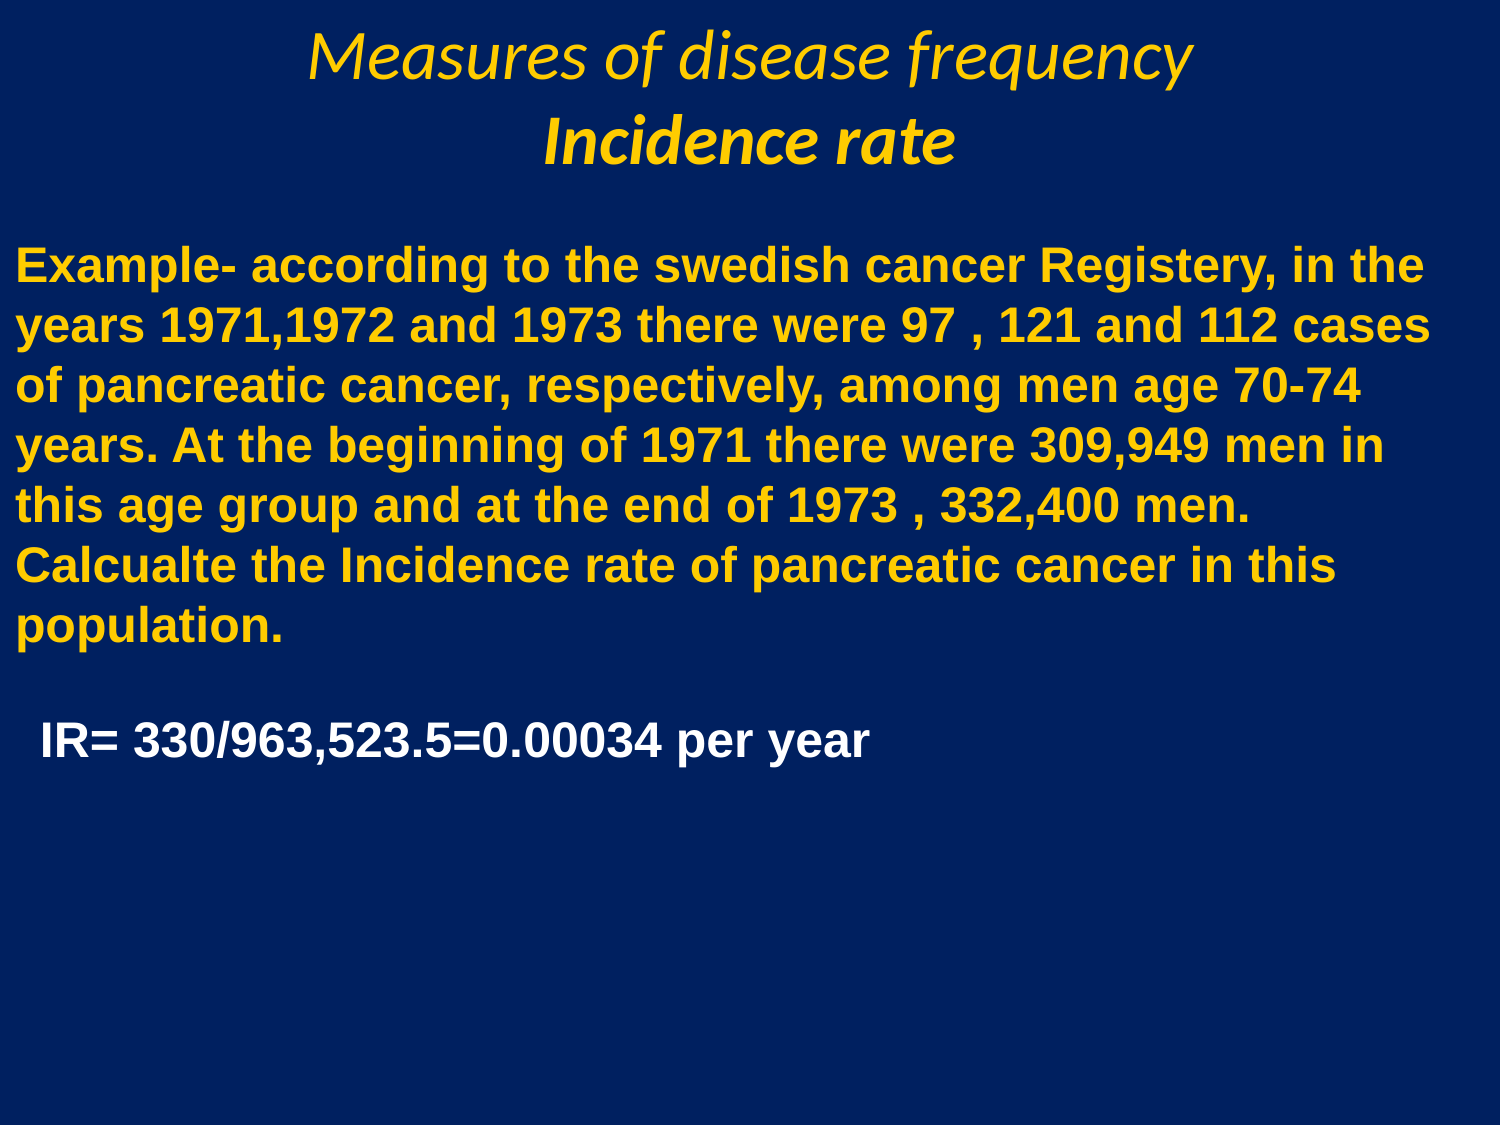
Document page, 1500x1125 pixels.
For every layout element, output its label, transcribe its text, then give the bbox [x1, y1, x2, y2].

title Measures of disease frequency Incidence rate [75, 0, 1425, 188]
text_box Example- according to the swedish cancer Registery, in the years 1971,1972 and 1973 there were 97 , 121 and 112 cases of pancreatic cancer, respectively, among men age 70-74 years. At the beginning of 1971 there were 309,949 men in this age group and at the end of 1973 , 332,400 men. Calcualte the Incidence rate of pancreatic cancer in this population. [0, 224, 1500, 660]
text_box IR= 330/963,523.5=0.00034 per year [24, 699, 1100, 775]
